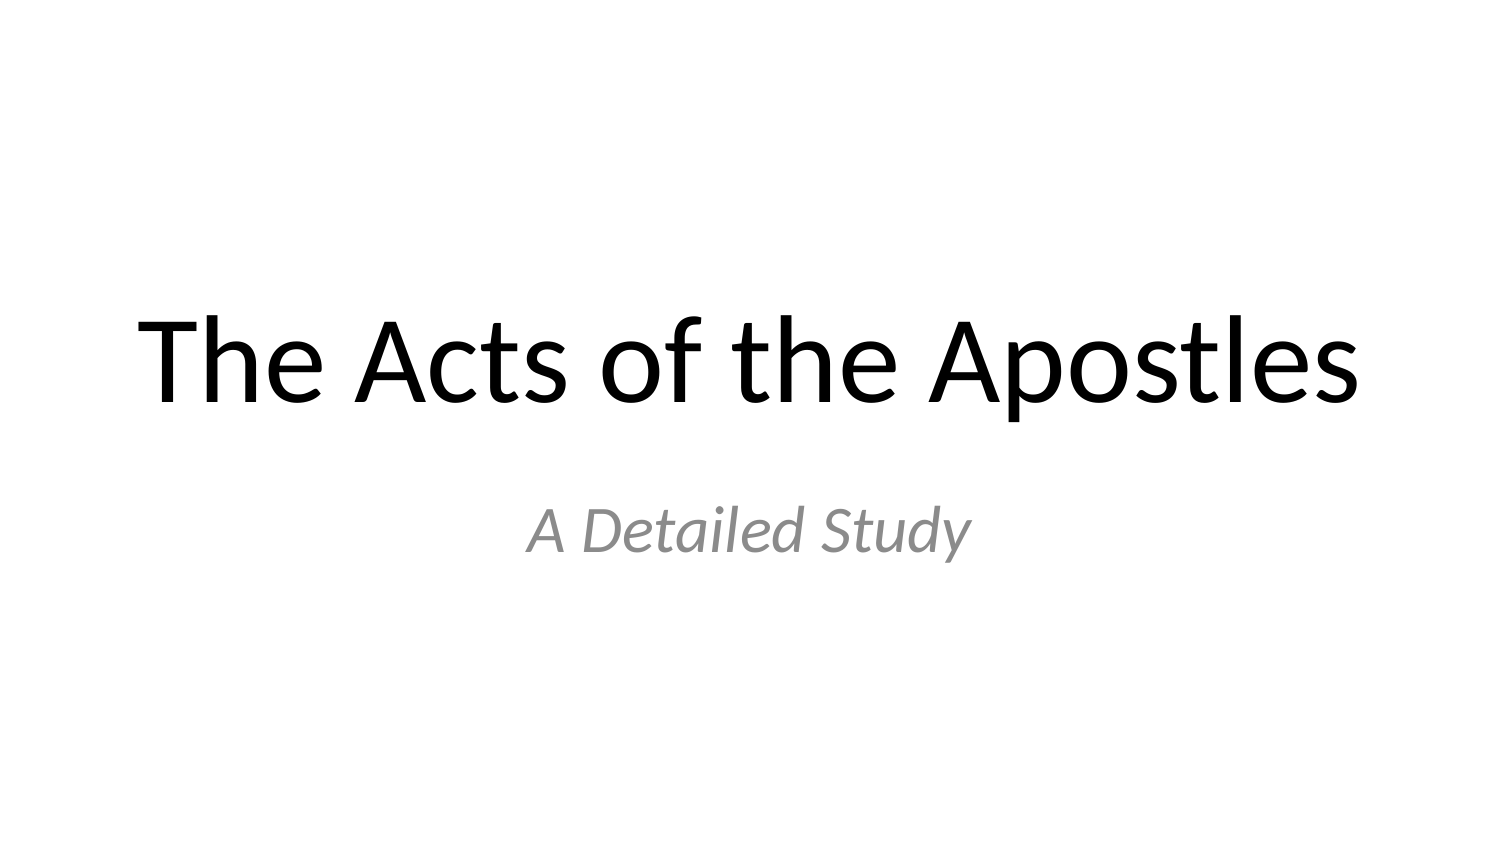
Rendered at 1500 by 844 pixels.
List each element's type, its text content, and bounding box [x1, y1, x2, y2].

title The Acts of the Apostles [112, 262, 1388, 443]
subtitle A Detailed Study [225, 478, 1275, 694]
